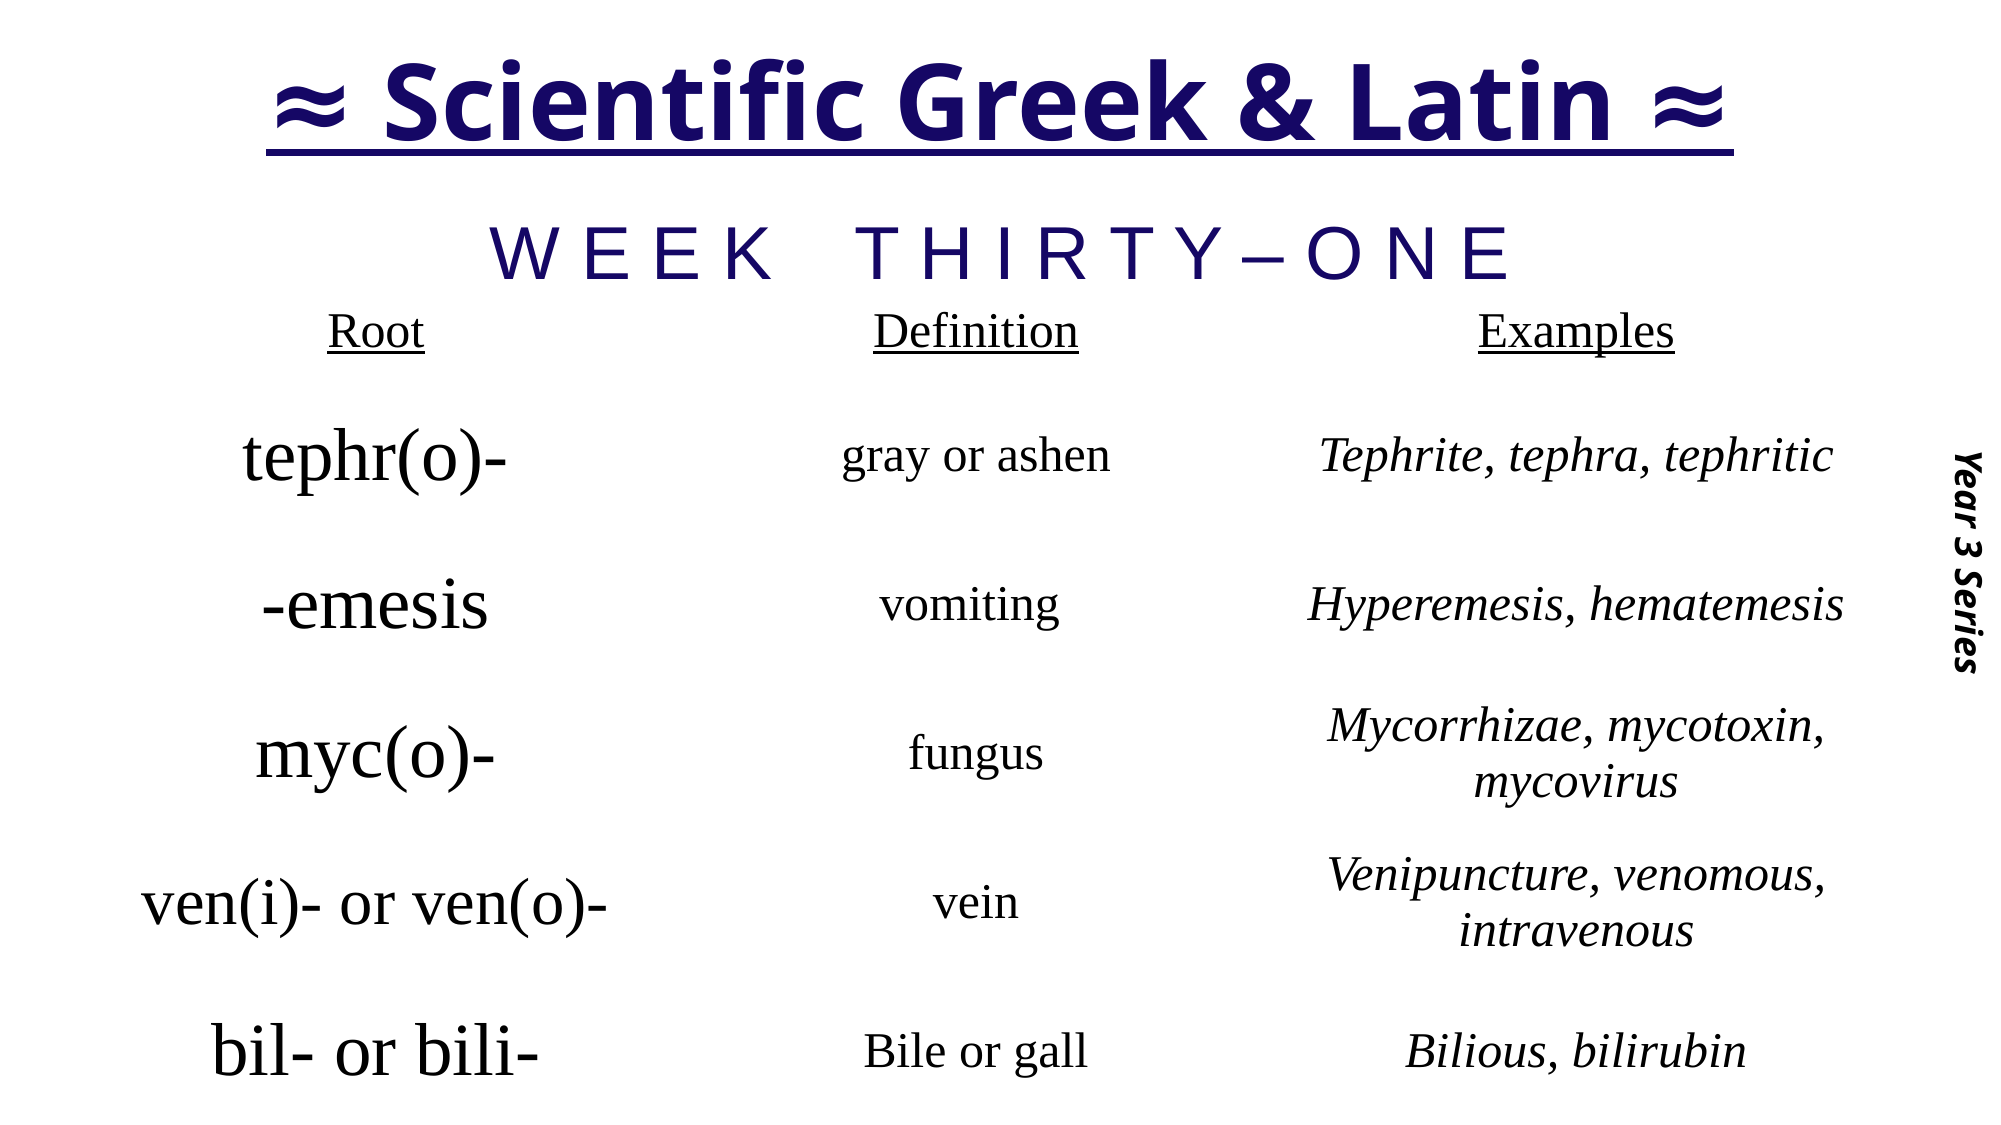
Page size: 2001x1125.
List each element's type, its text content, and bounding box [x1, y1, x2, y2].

table_header Definition [676, 298, 1276, 380]
table_cell Venipuncture, venomous, intravenous [1276, 827, 1876, 976]
table_cell Tephrite, tephra, tephritic [1276, 380, 1876, 529]
text_box Year 3 Series [1924, 0, 2000, 1125]
table_header Examples [1276, 298, 1876, 380]
table_cell -emesis [76, 529, 676, 678]
table_cell vomiting [676, 529, 1276, 678]
table_cell Hyperemesis, hematemesis [1276, 529, 1876, 678]
table_cell gray or ashen [676, 380, 1276, 529]
table_header Root [76, 298, 676, 380]
text_box W E E K T H I R T Y – O N E [249, 197, 1750, 298]
table_cell Bilious, bilirubin [1276, 976, 1876, 1125]
table_cell bil- or bili- [76, 976, 676, 1125]
table_cell fungus [676, 678, 1276, 827]
table_cell ven(i)- or ven(o)- [76, 827, 676, 976]
title ≈ Scientific Greek & Latin ≈ [249, 0, 1750, 197]
table_cell Mycorrhizae, mycotoxin, mycovirus [1276, 678, 1876, 827]
table_cell tephr(o)- [76, 380, 676, 529]
table_cell Bile or gall [676, 976, 1276, 1125]
table_cell myc(o)- [76, 678, 676, 827]
table_cell vein [676, 827, 1276, 976]
